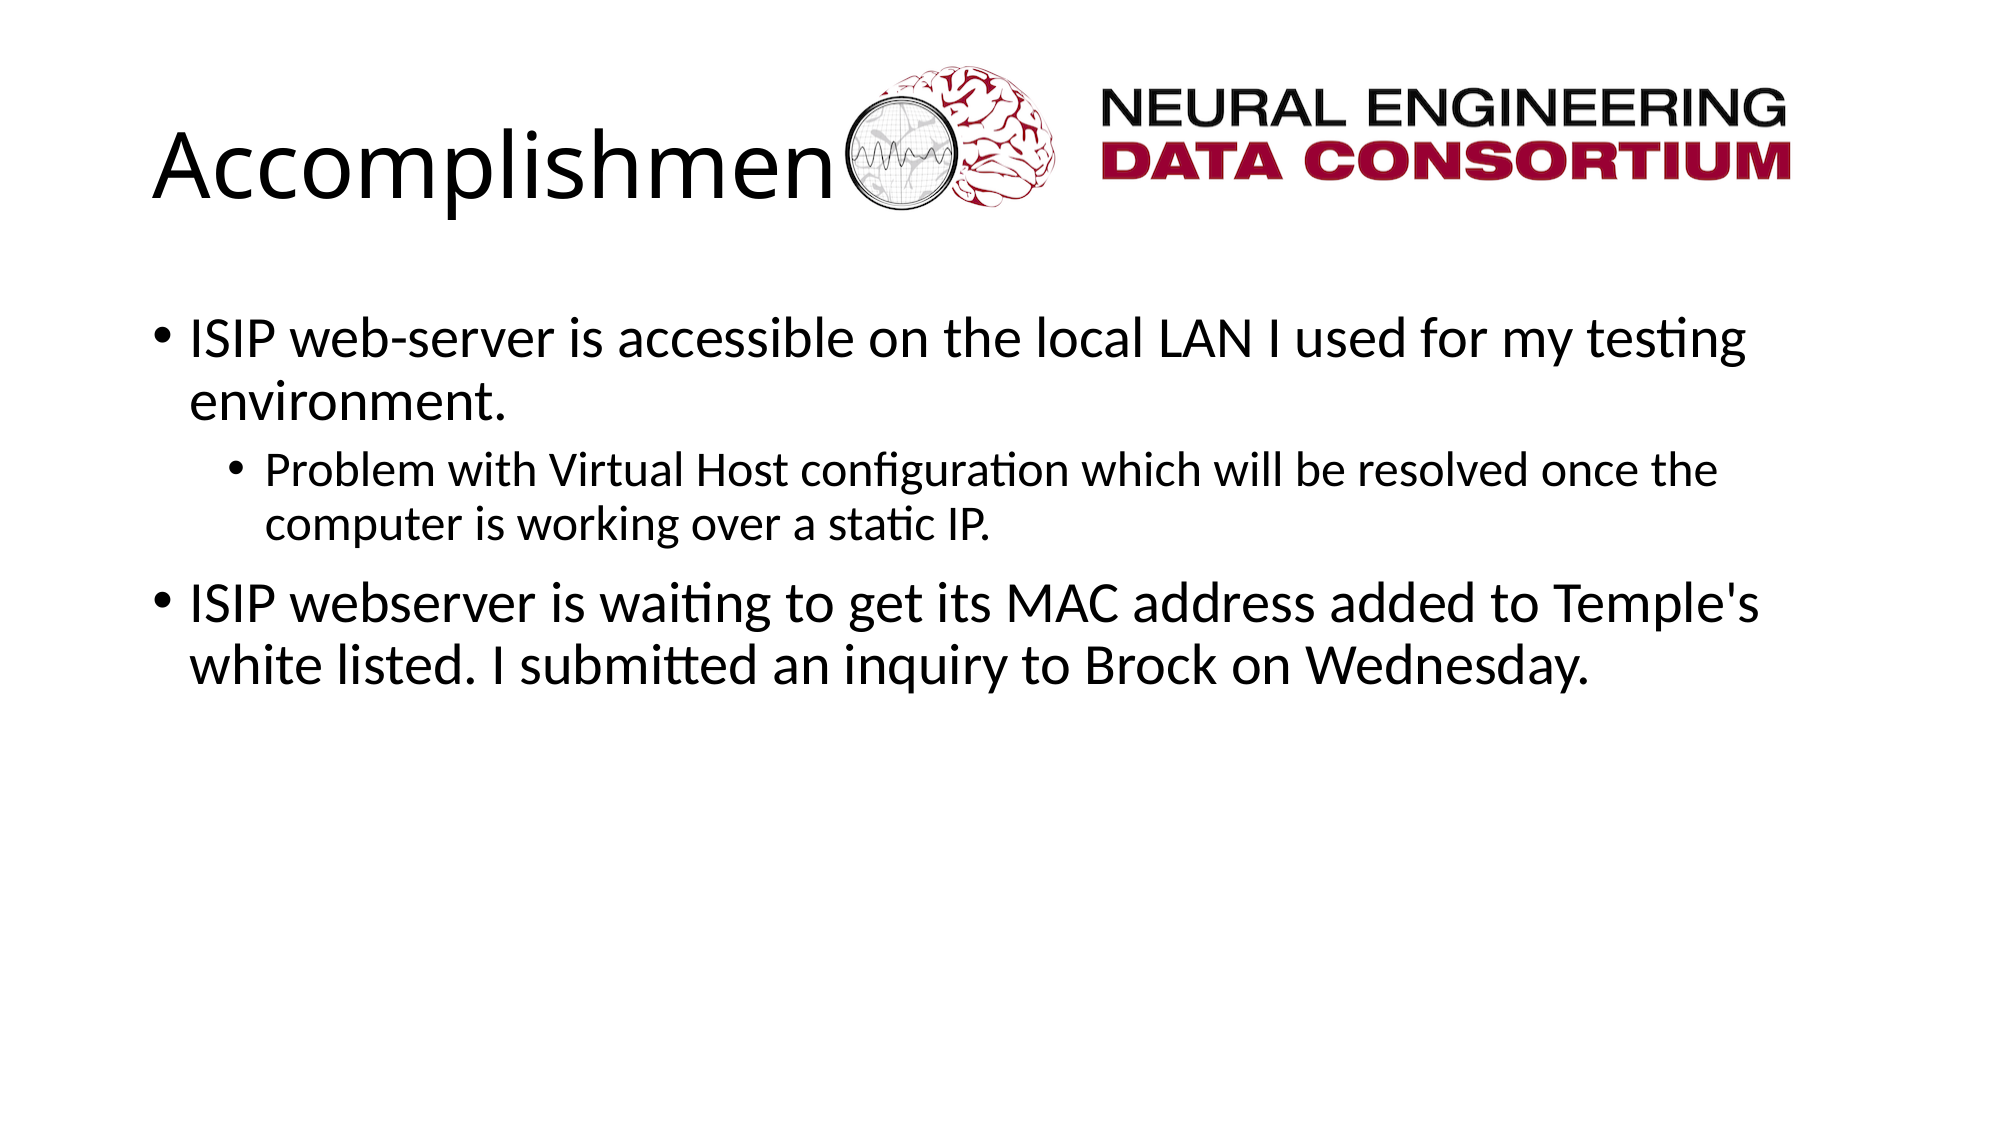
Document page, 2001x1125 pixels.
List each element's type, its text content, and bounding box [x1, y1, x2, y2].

picture [839, 59, 1863, 217]
list ISIP web-server is accessible on the local LAN I used for my testing environment. Problem with Virtual Host configuration which will be resolved once the computer is working over a static IP. ISIP webserver is waiting to get its MAC address added to Temple's white listed. I submitted an inquiry to Brock on Wednesday. [137, 299, 1863, 1014]
title Accomplishments [137, 59, 1863, 278]
